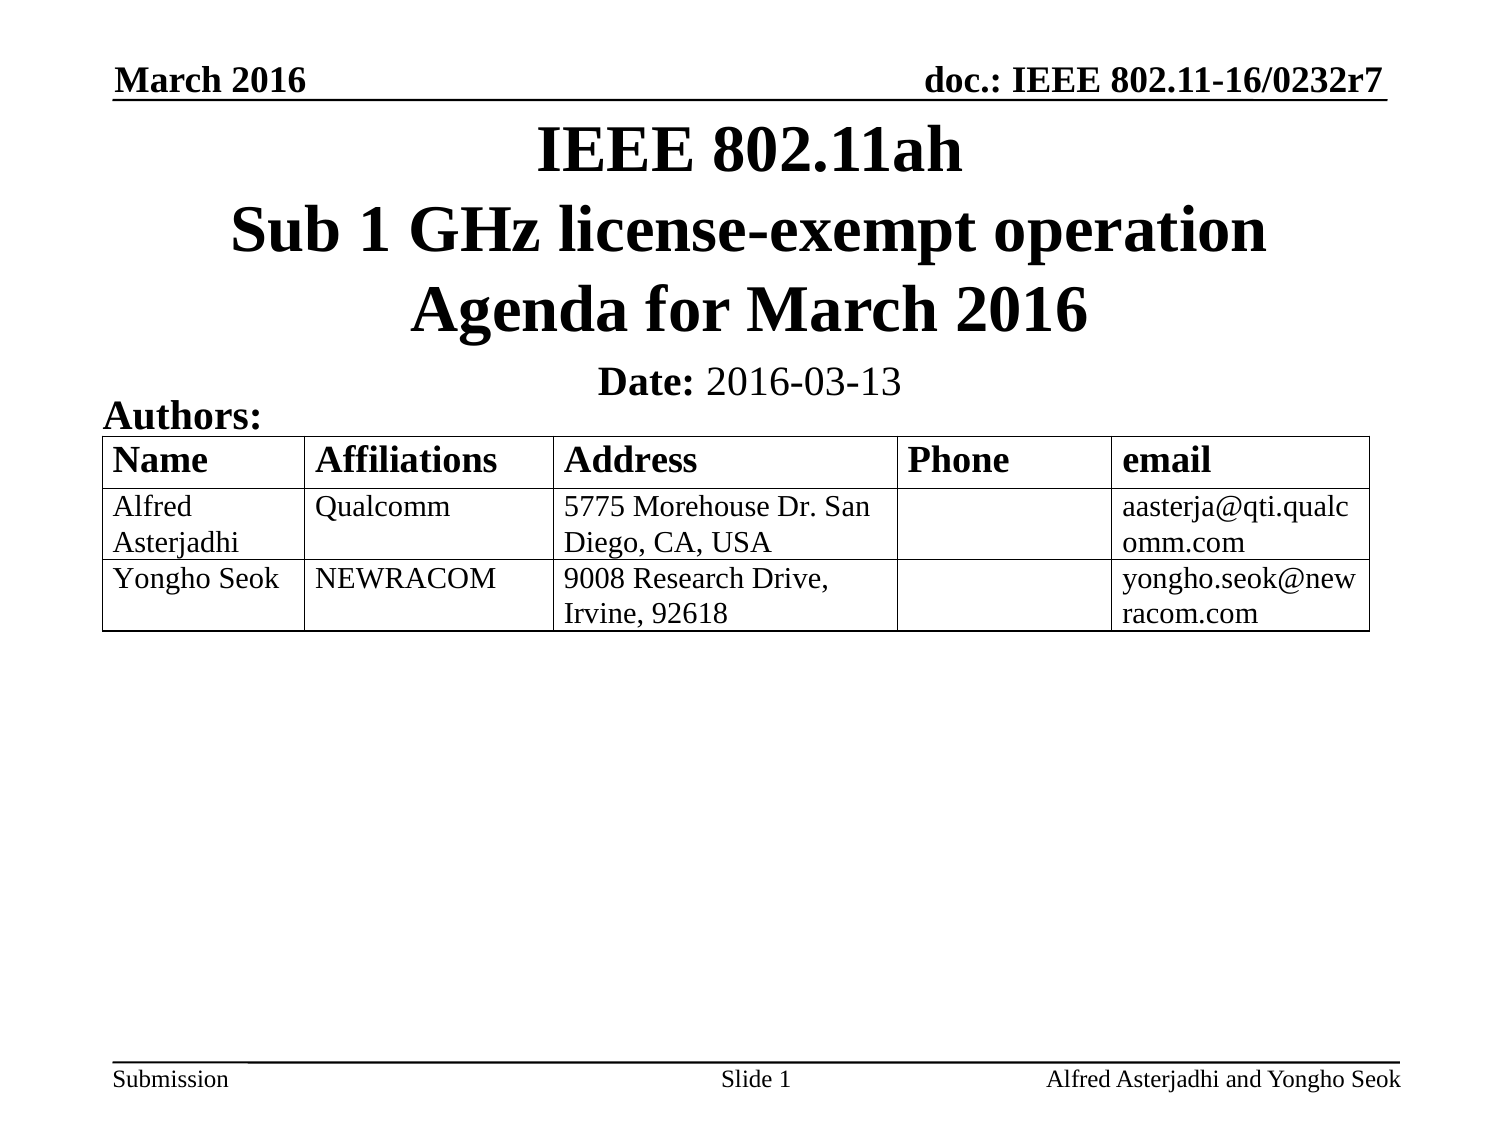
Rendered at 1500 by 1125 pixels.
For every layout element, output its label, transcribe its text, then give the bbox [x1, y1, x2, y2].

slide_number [114, 54, 309, 101]
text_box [87, 435, 1407, 1065]
text_box Authors: [87, 380, 325, 435]
list Date: 2016-03-13 [112, 346, 1388, 410]
slide_number Slide 1 [712, 1074, 800, 1093]
title IEEE 802.11ah Sub 1 GHz license-exempt operation Agenda for March 2016 [112, 137, 1388, 313]
footer Alfred Asterjadhi and Yongho Seok [1041, 1074, 1402, 1093]
